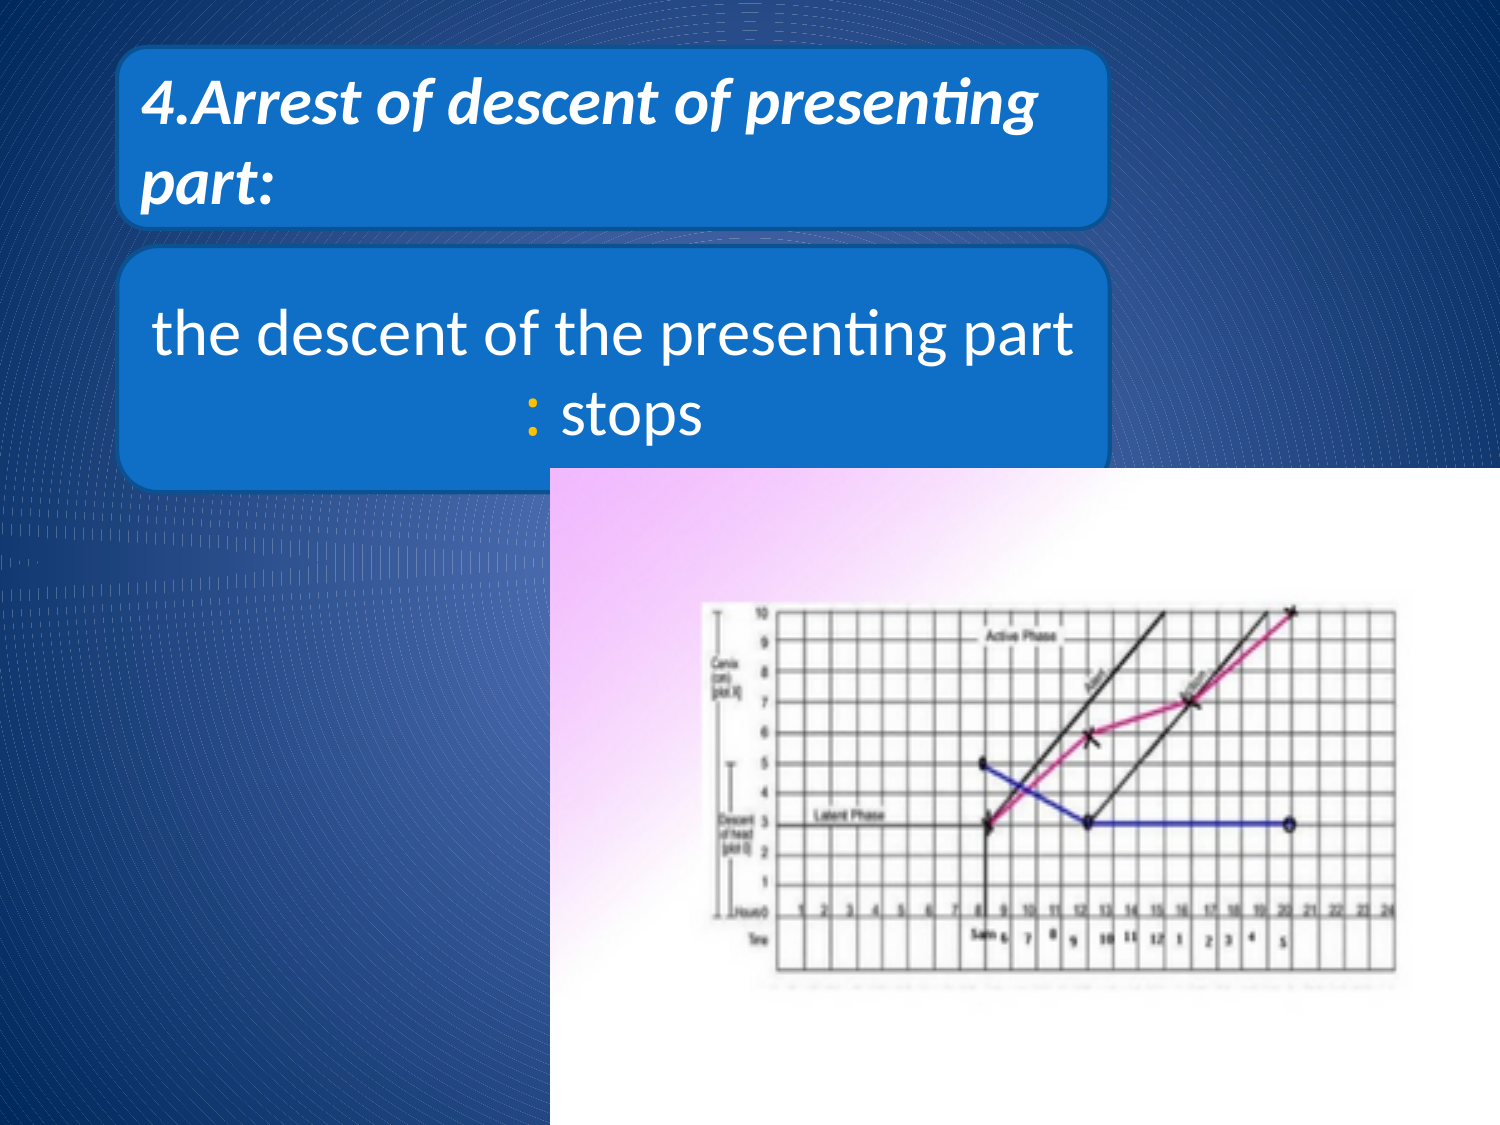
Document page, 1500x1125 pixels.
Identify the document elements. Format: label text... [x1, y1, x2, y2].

text_box 4.Arrest of descent of presenting part: [117, 46, 1110, 229]
picture [550, 468, 1500, 1125]
text_box the descent of the presenting part stops : [117, 246, 1110, 493]
